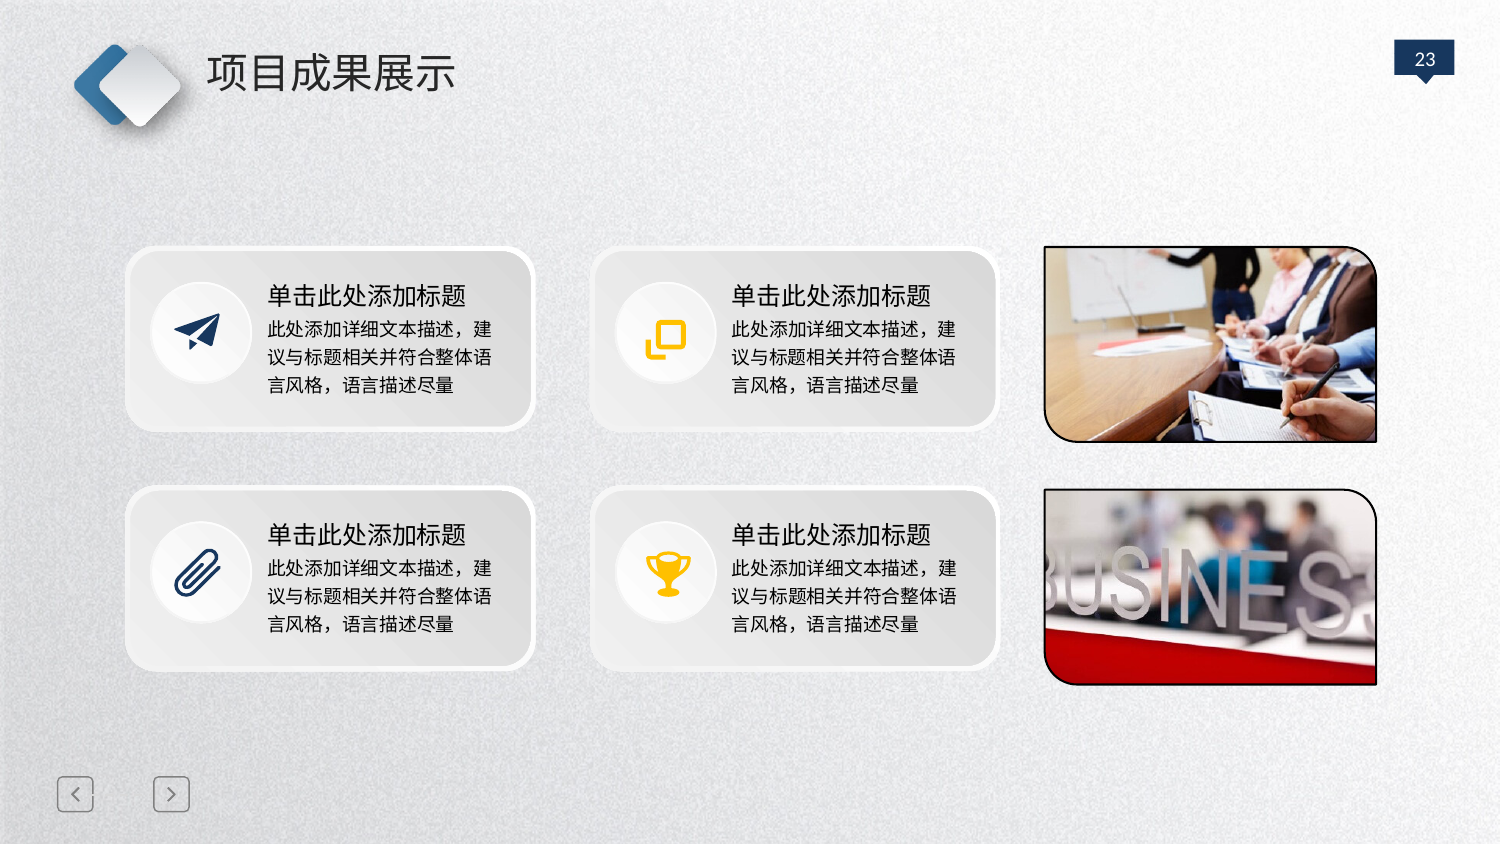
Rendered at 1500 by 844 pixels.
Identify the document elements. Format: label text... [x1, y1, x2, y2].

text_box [266, 281, 507, 414]
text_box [614, 281, 717, 384]
picture [0, 0, 1500, 844]
text_box [1044, 247, 1377, 442]
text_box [614, 521, 718, 624]
text_box [1044, 489, 1377, 685]
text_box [149, 521, 253, 624]
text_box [589, 245, 1001, 432]
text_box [731, 281, 972, 414]
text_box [731, 521, 972, 653]
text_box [125, 485, 536, 672]
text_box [125, 245, 536, 432]
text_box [589, 485, 1001, 672]
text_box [266, 521, 507, 653]
text_box 项目成果展示 [195, 41, 469, 103]
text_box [149, 281, 253, 384]
